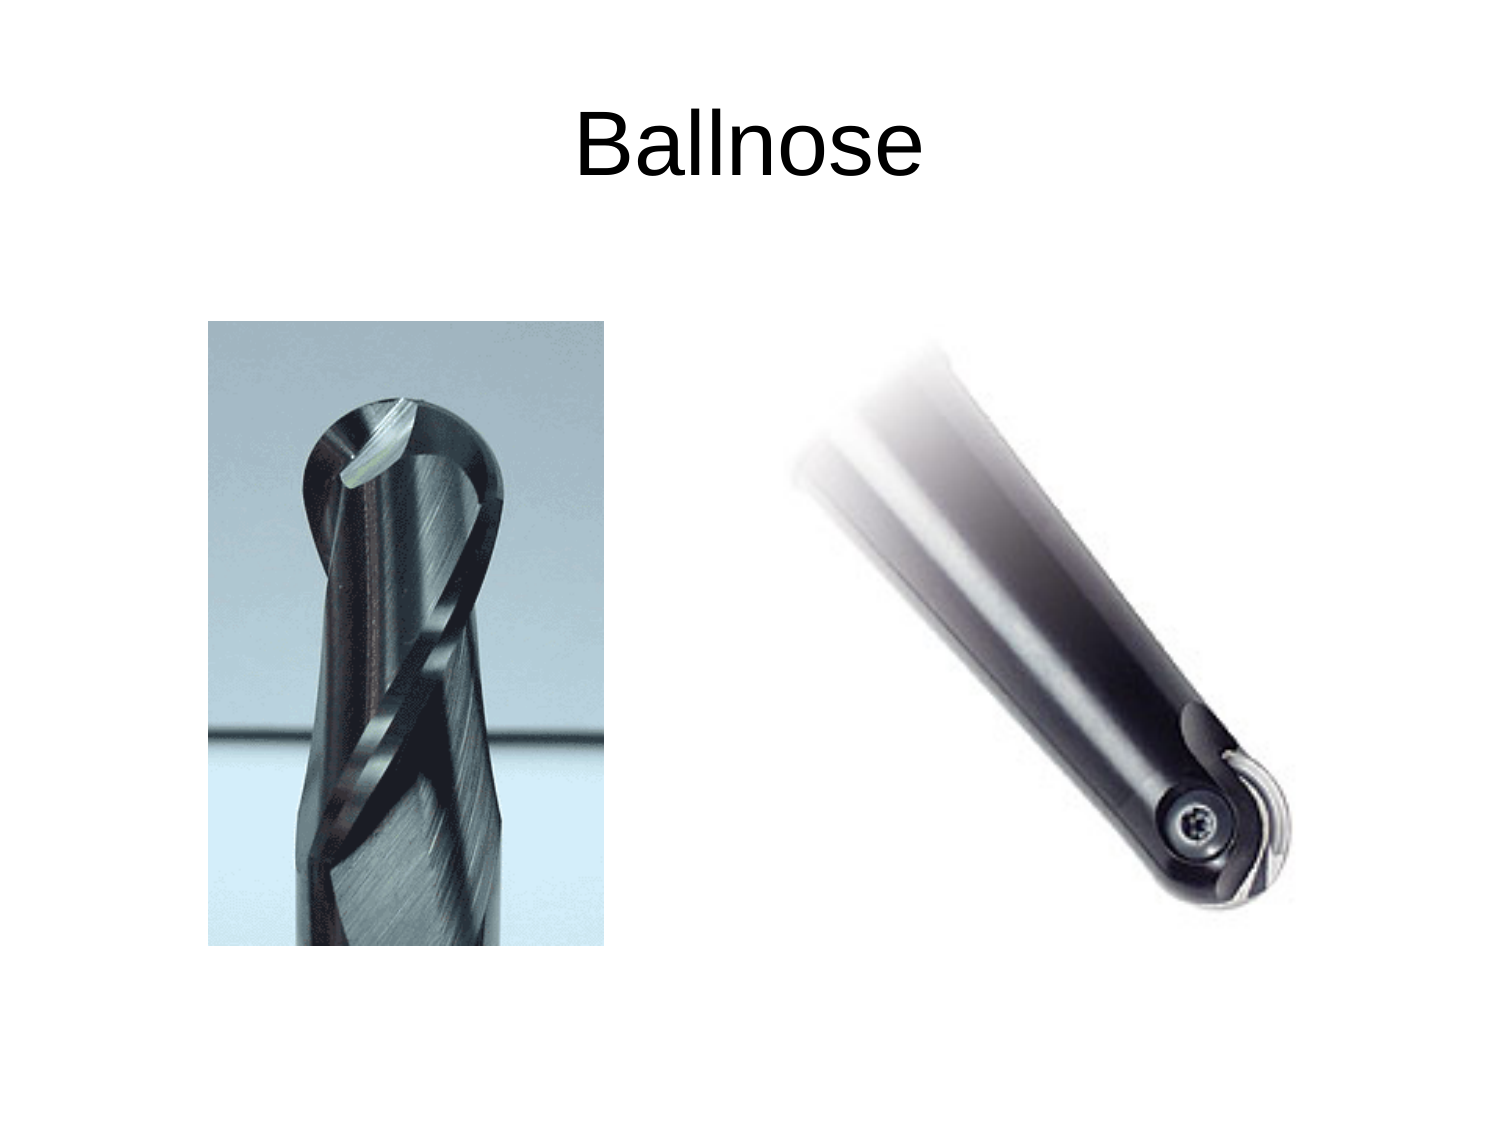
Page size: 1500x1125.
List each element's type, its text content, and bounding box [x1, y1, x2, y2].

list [762, 324, 1343, 963]
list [208, 321, 605, 946]
title Ballnose [74, 44, 1426, 233]
